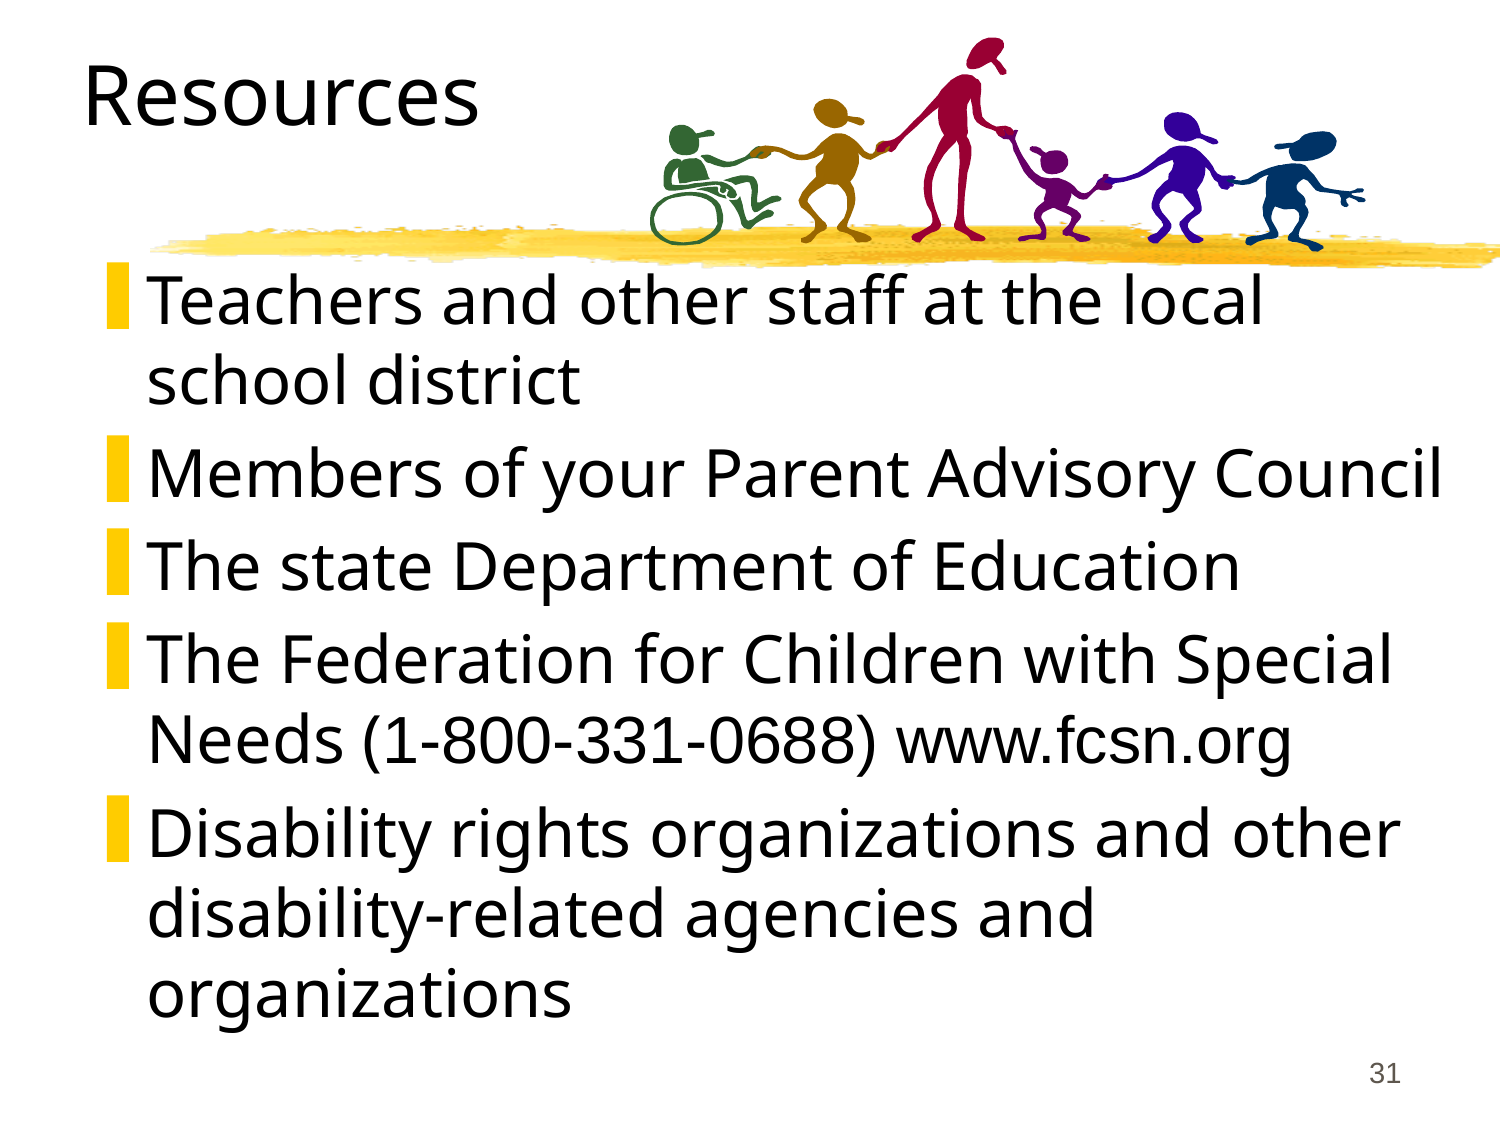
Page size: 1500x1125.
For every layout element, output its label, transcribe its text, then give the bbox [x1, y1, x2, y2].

list Teachers and other staff at the local school district Members of your Parent Advisory Council The state Department of Education The Federation for Children with Special Needs (1-800-331-0688) www.fcsn.org Disability rights organizations and other disability-related agencies and organizations [74, 249, 1463, 994]
slide_number 31 [1103, 1021, 1417, 1098]
picture [150, 215, 649, 249]
picture [1367, 215, 1500, 279]
title Resources [66, 37, 647, 151]
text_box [649, 37, 1367, 253]
